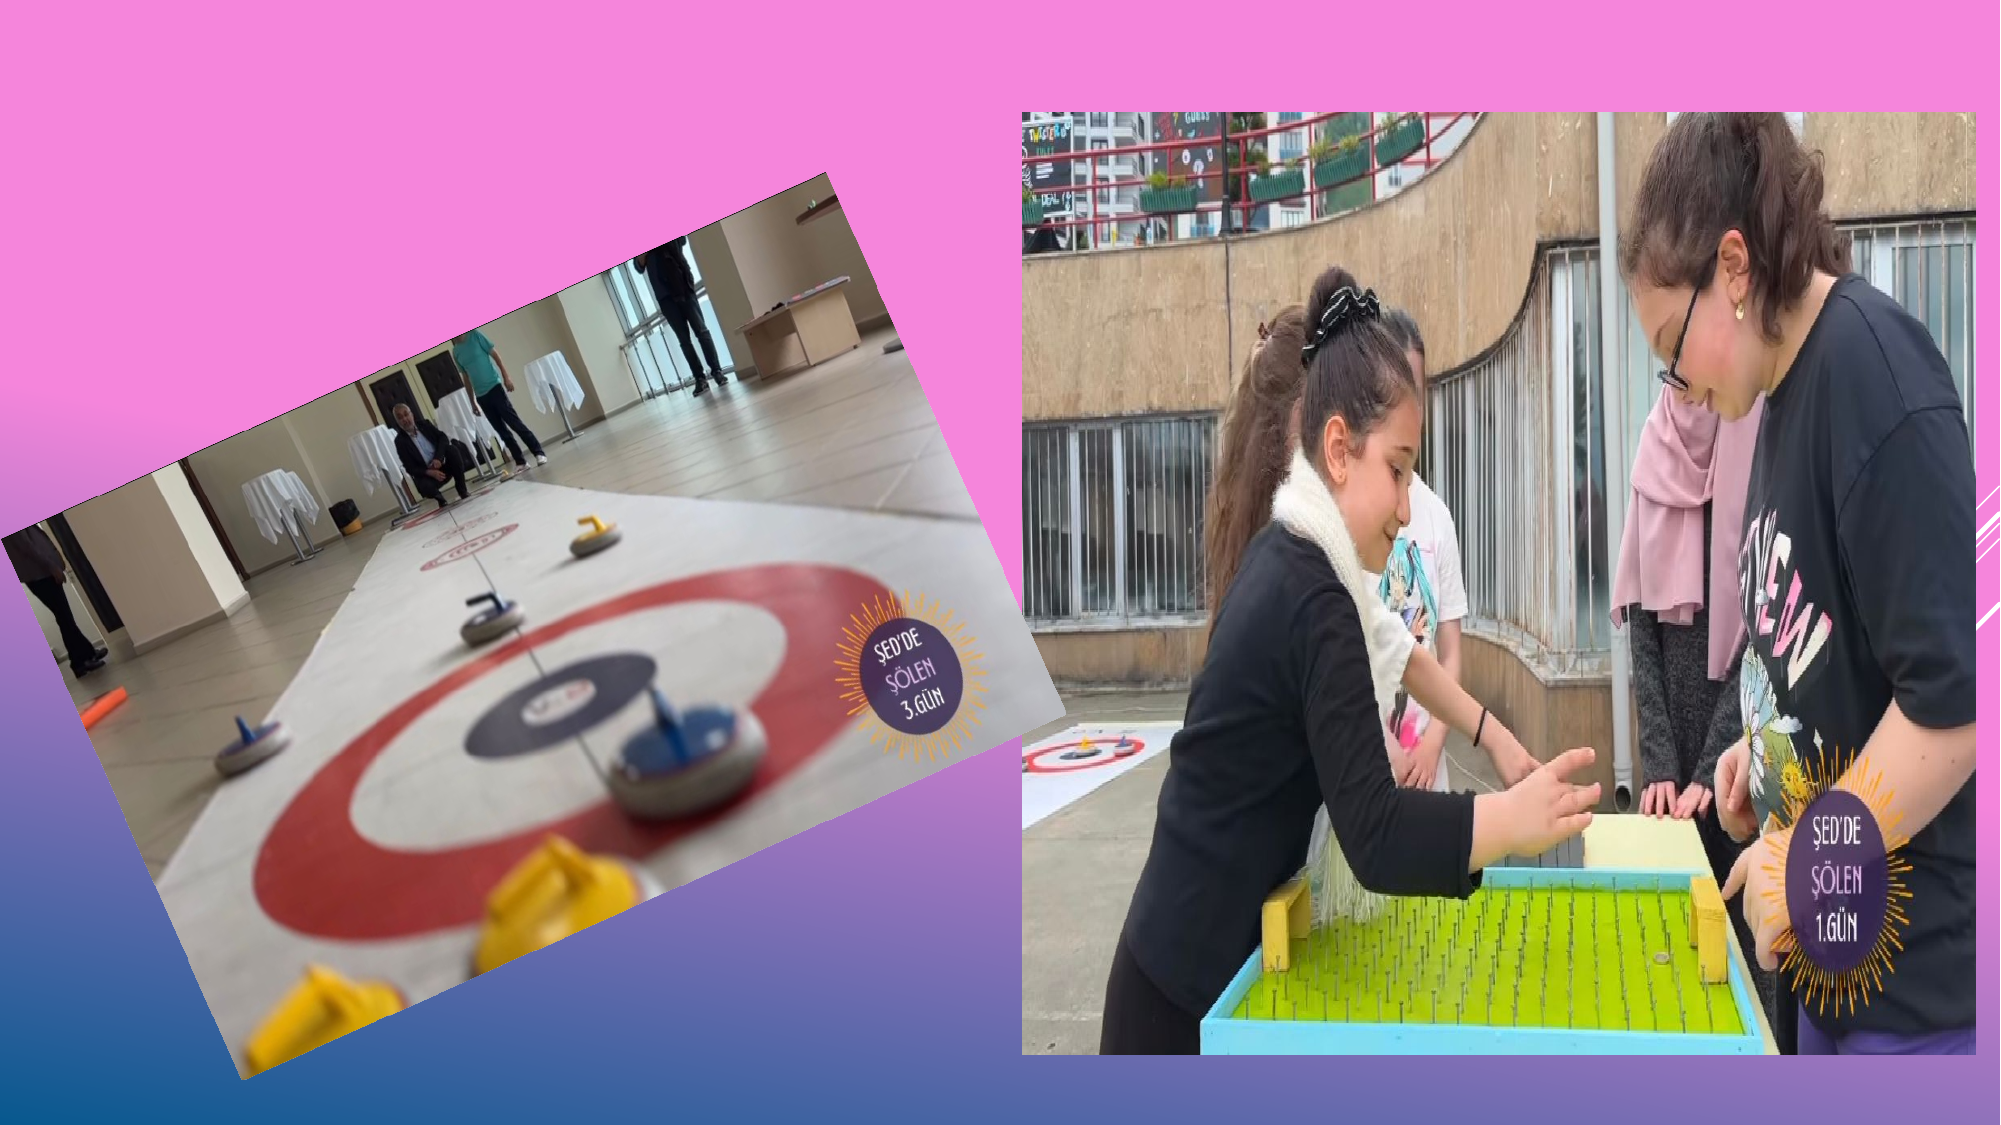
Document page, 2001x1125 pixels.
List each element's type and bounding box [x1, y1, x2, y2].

picture [2, 172, 1022, 1080]
list [1022, 112, 1976, 1055]
